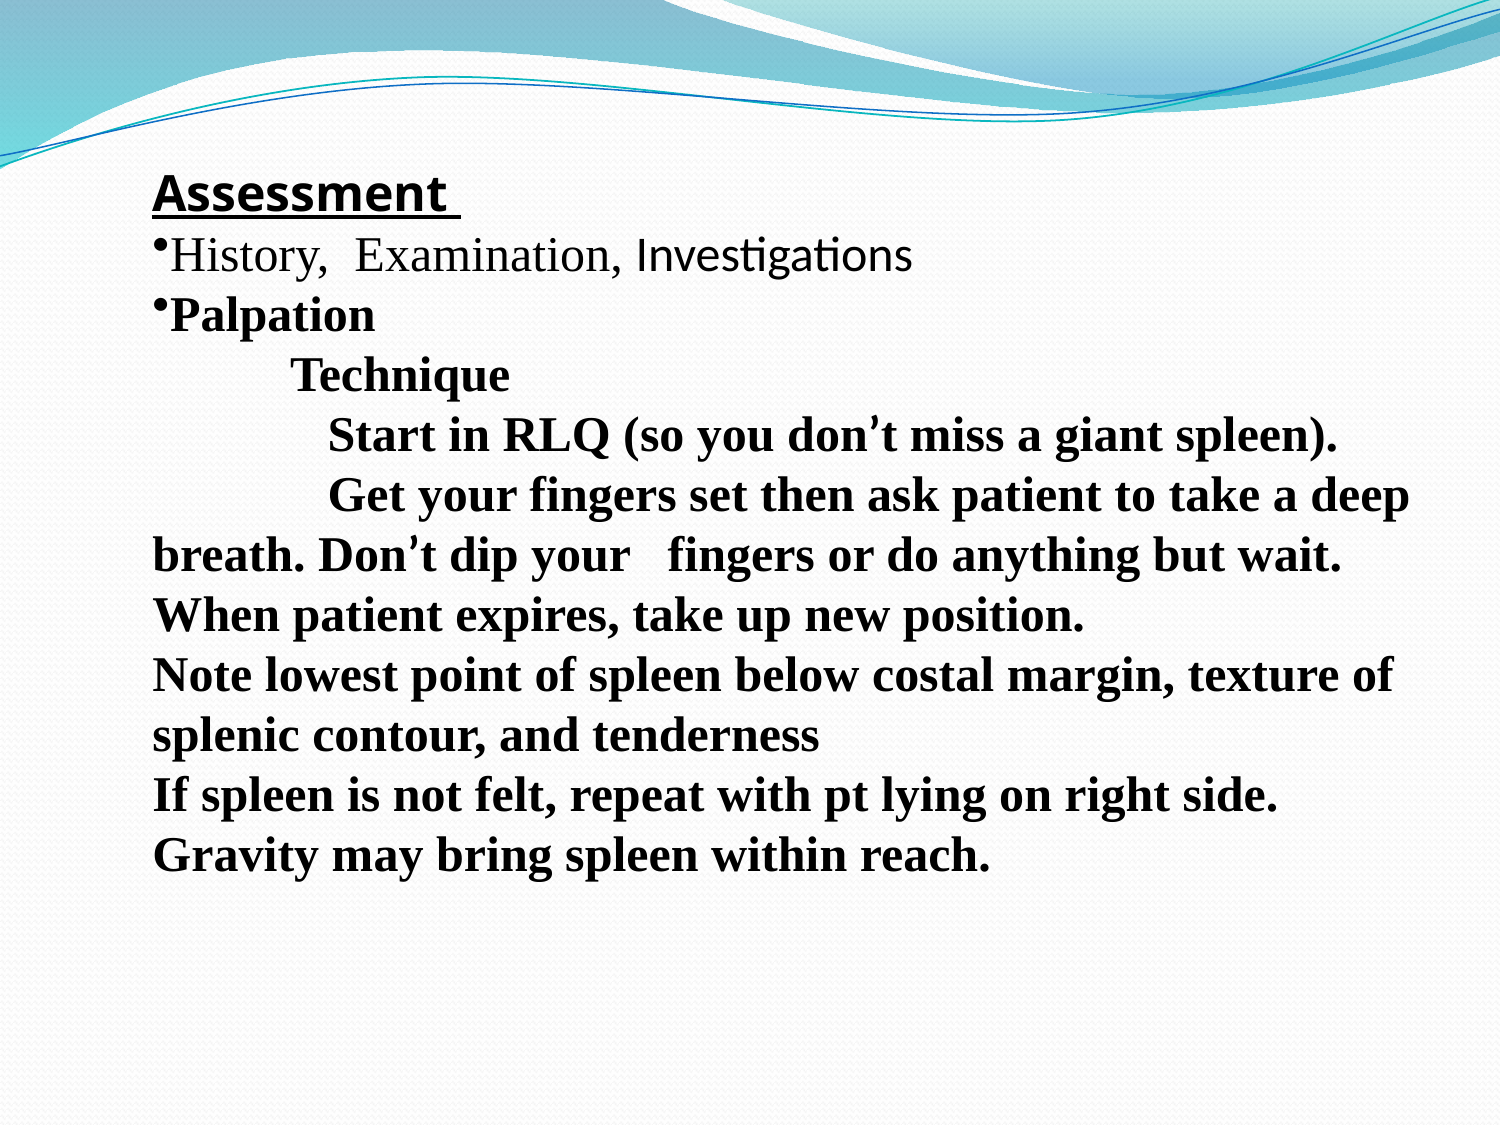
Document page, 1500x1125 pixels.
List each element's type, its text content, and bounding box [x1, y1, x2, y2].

text_box Assessment History, Examination, Investigations Palpation Technique Start in RLQ (so you don’t miss a giant spleen). Get your fingers set then ask patient to take a deep breath. Don’t dip your fingers or do anything but wait. When patient expires, take up new position. Note lowest point of spleen below costal margin, texture of splenic contour, and tenderness If spleen is not felt, repeat with pt lying on right side. Gravity may bring spleen within reach. [137, 153, 1450, 889]
